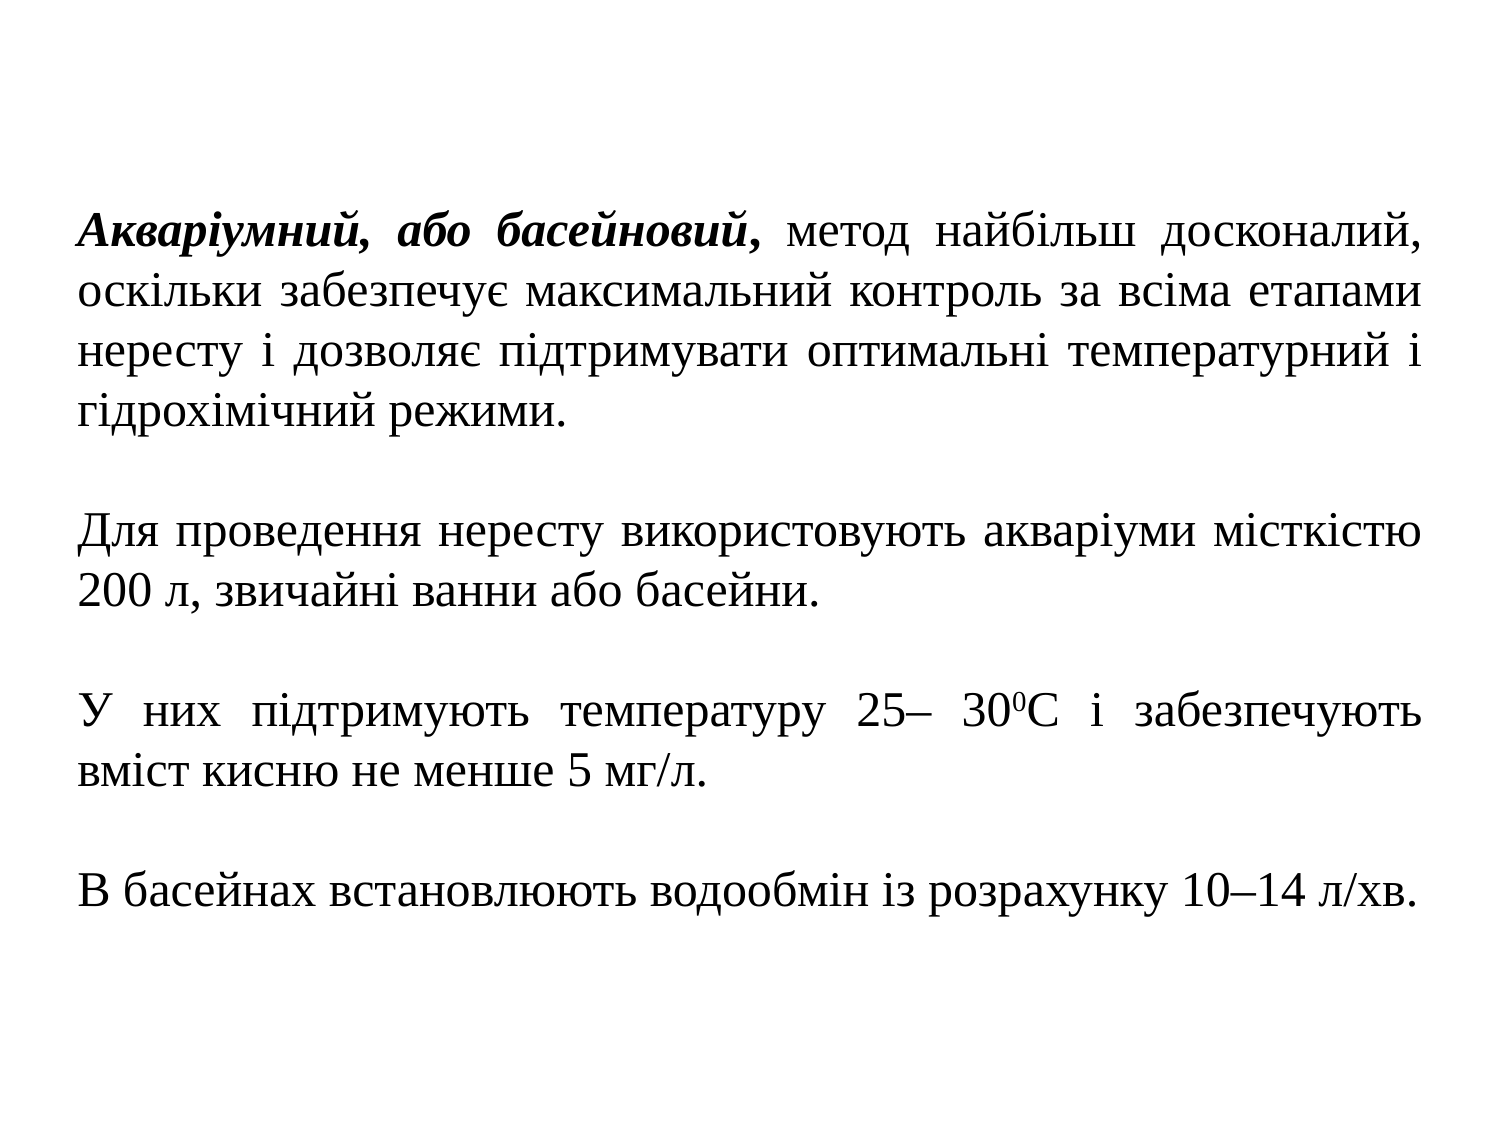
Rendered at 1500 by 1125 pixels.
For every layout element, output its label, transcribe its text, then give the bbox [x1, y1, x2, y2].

text_box Акваріумний, або басейновий, метод найбільш досконалий, оскільки забезпечує максимальний контроль за всіма етапами нересту і дозволяє підтримувати оптимальні температурний і гідрохімічний режими. Для проведення нересту використовують акваріуми місткістю 200 л, звичайні ванни або басейни. У них підтримують температуру 25– 300С і забезпечують вміст кисню не менше 5 мг/л. В басейнах встановлюють водообмін із розрахунку 10–14 л/хв. [62, 189, 1438, 925]
